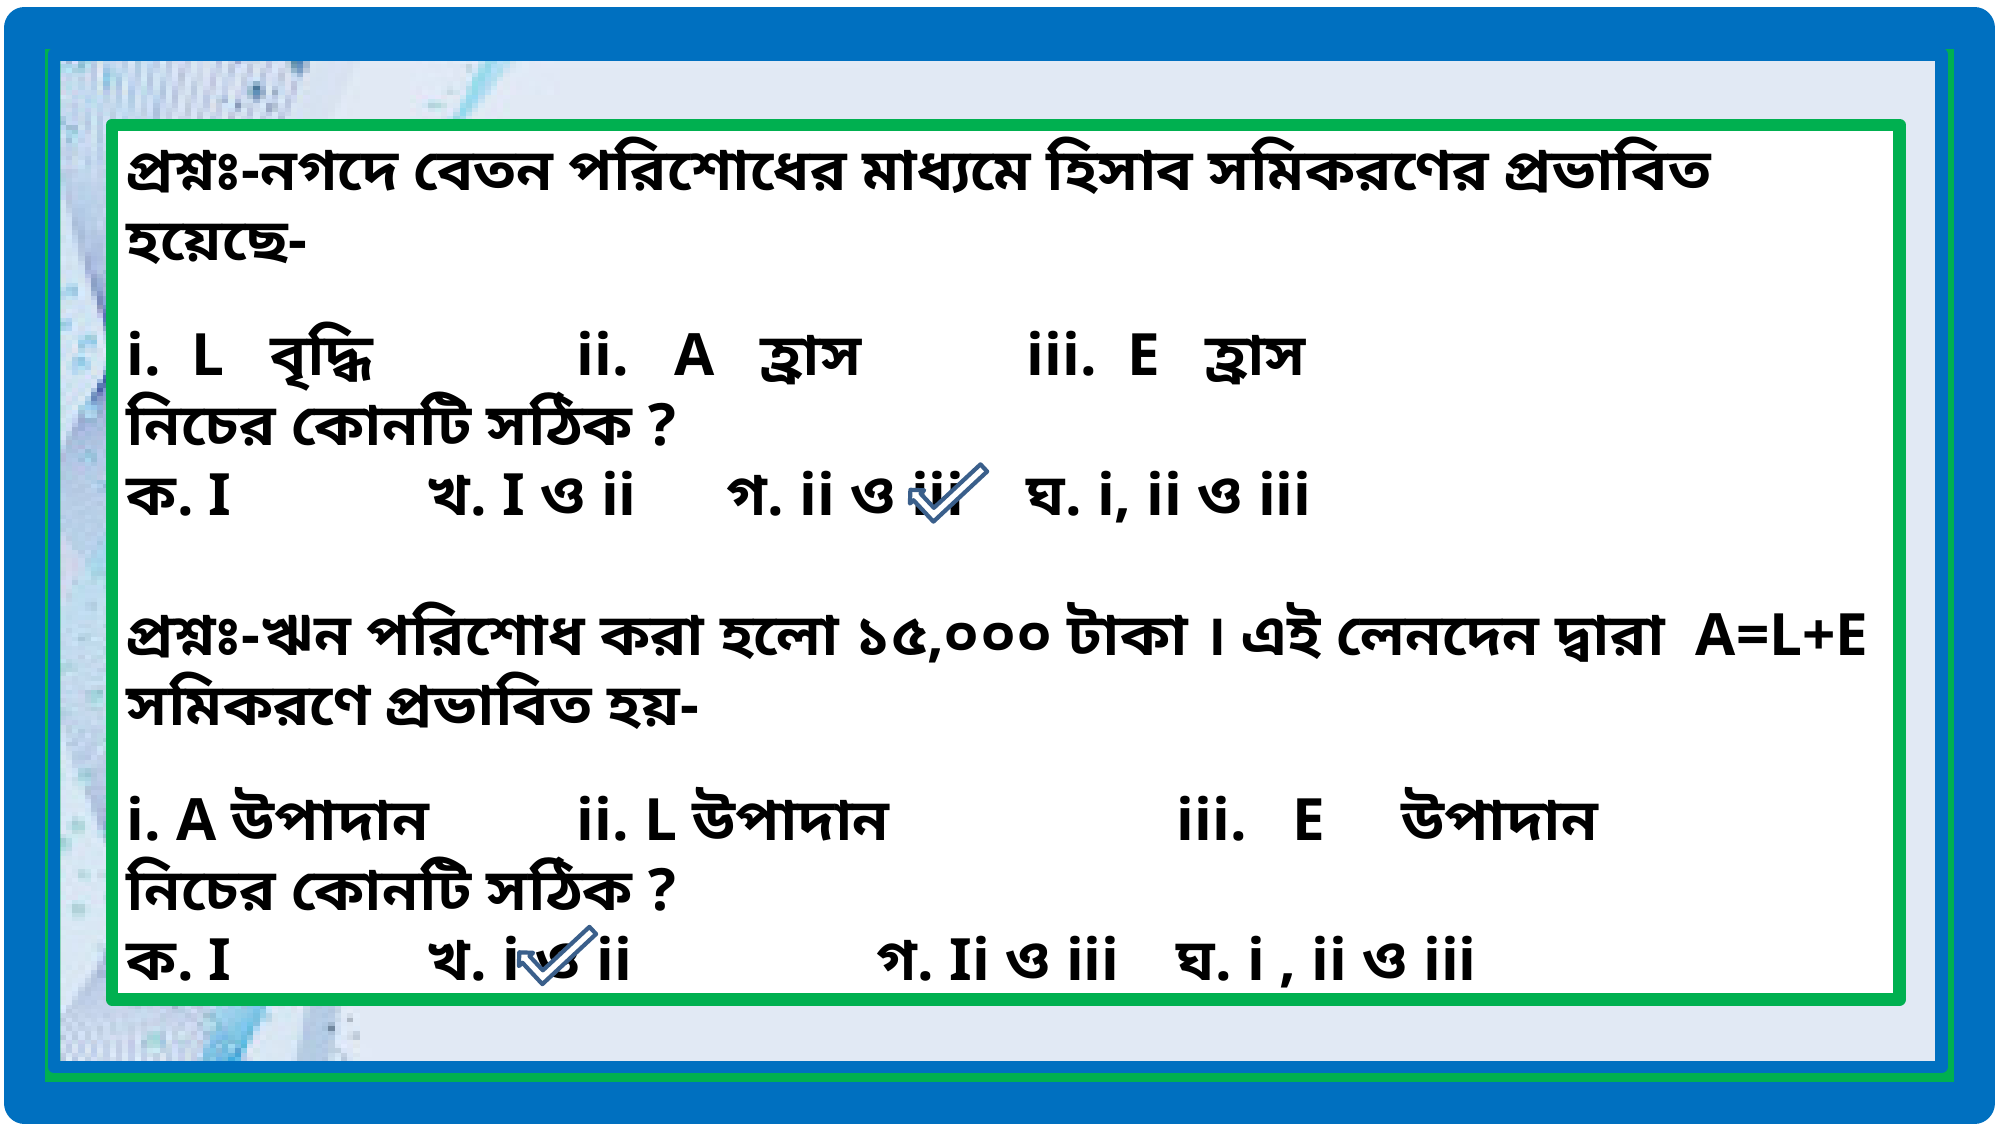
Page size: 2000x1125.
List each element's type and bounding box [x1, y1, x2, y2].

picture [60, 60, 1936, 1061]
text_box [22, 26, 1976, 1105]
